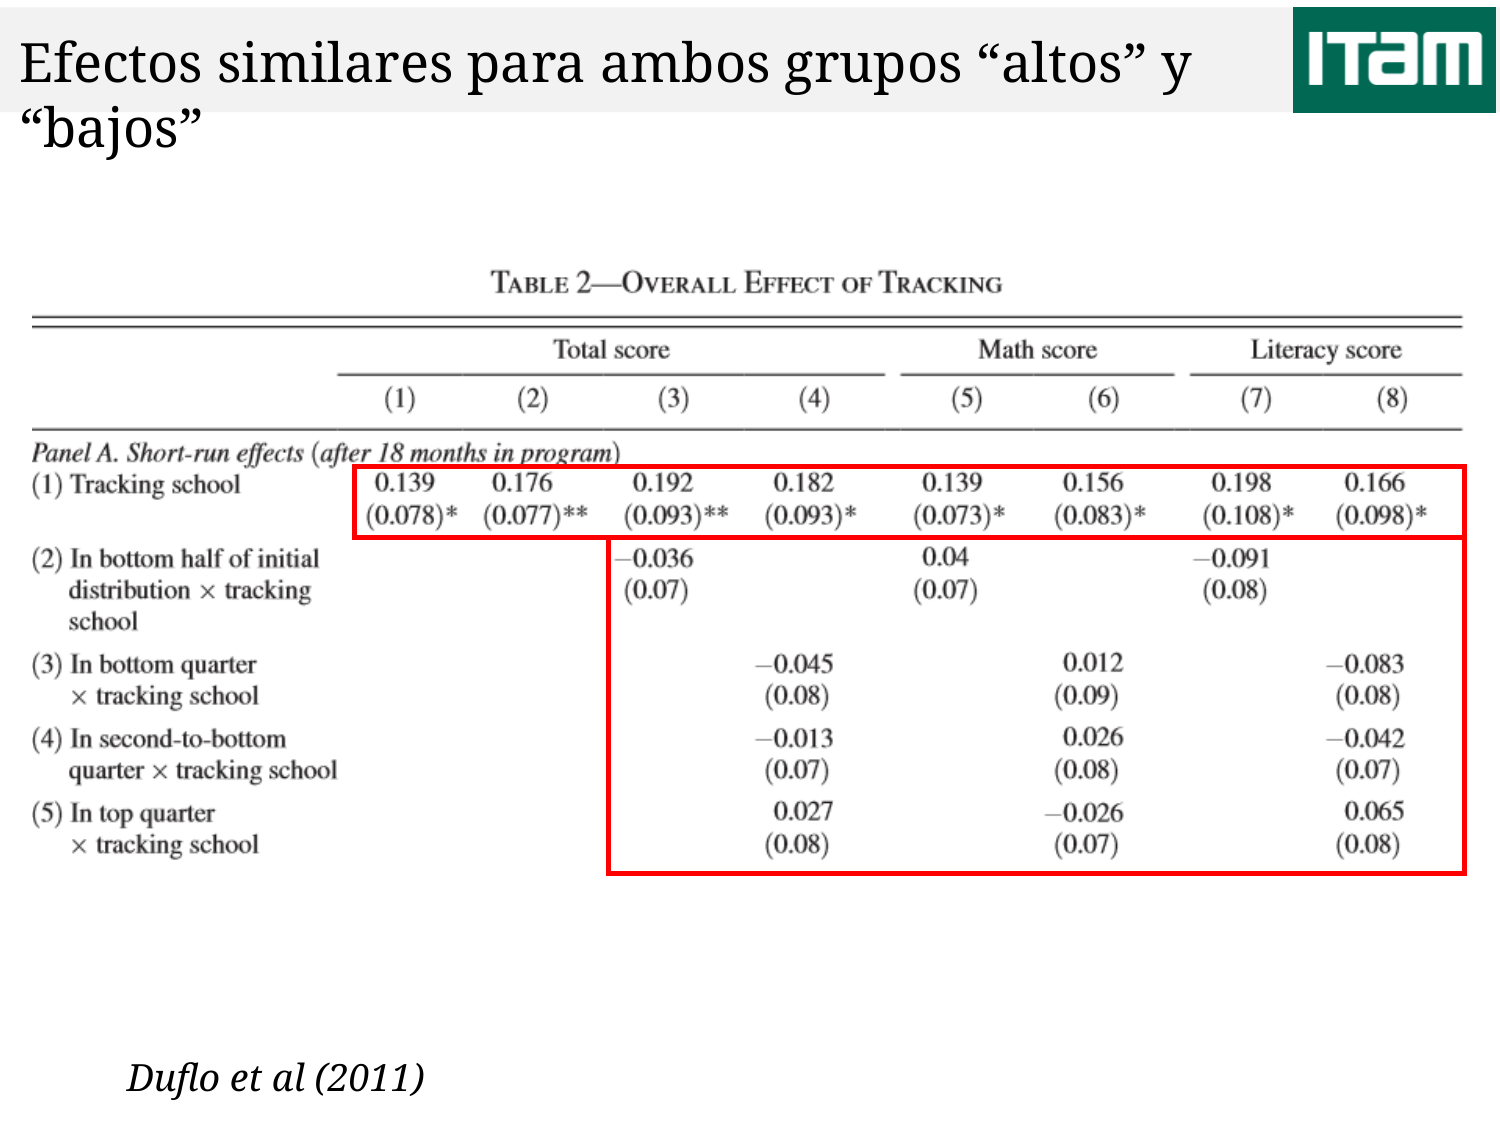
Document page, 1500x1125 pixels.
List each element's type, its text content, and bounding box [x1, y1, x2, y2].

text_box [0, 6, 1500, 113]
text_box Efectos similares para ambos grupos “altos” y “bajos” [4, 20, 1294, 166]
text_box Duflo et al (2011) [112, 1046, 1187, 1107]
picture [1293, 7, 1496, 113]
picture [32, 251, 1468, 874]
